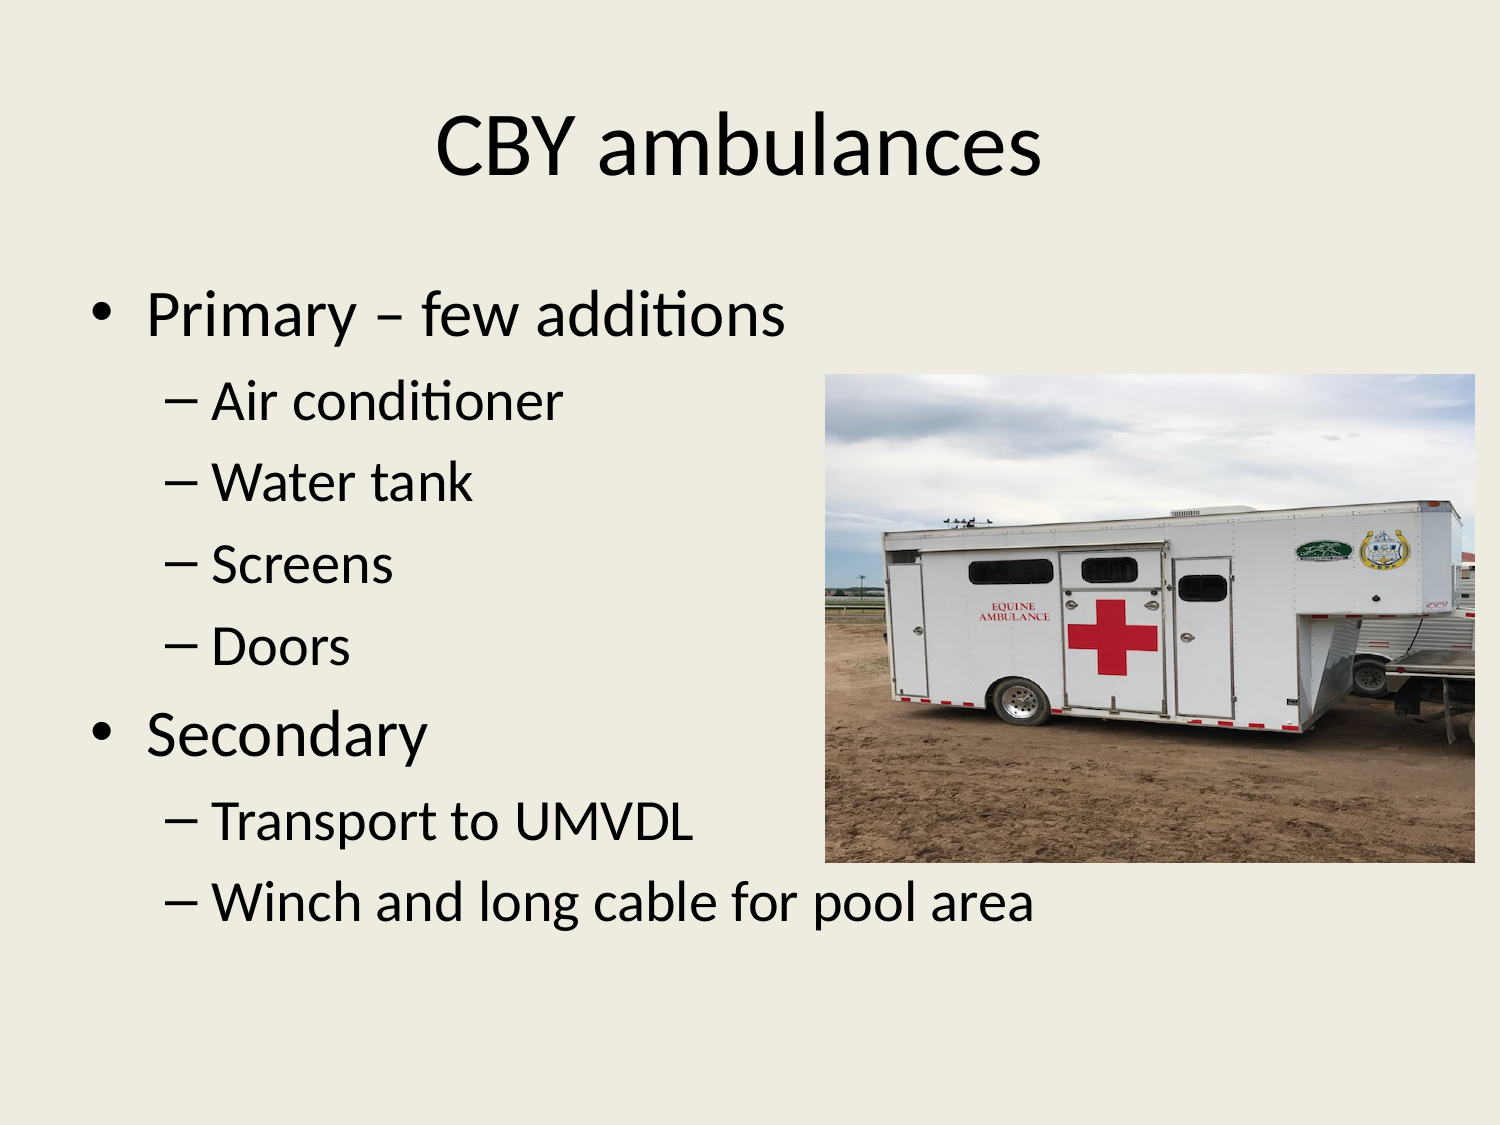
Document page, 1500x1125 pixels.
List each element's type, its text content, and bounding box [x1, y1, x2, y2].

list Primary – few additions Air conditioner Water tank Screens Doors Secondary Transport to UMVDL Winch and long cable for pool area [75, 262, 1425, 1005]
picture [824, 374, 1476, 863]
title CBY ambulances [75, 45, 1425, 233]
